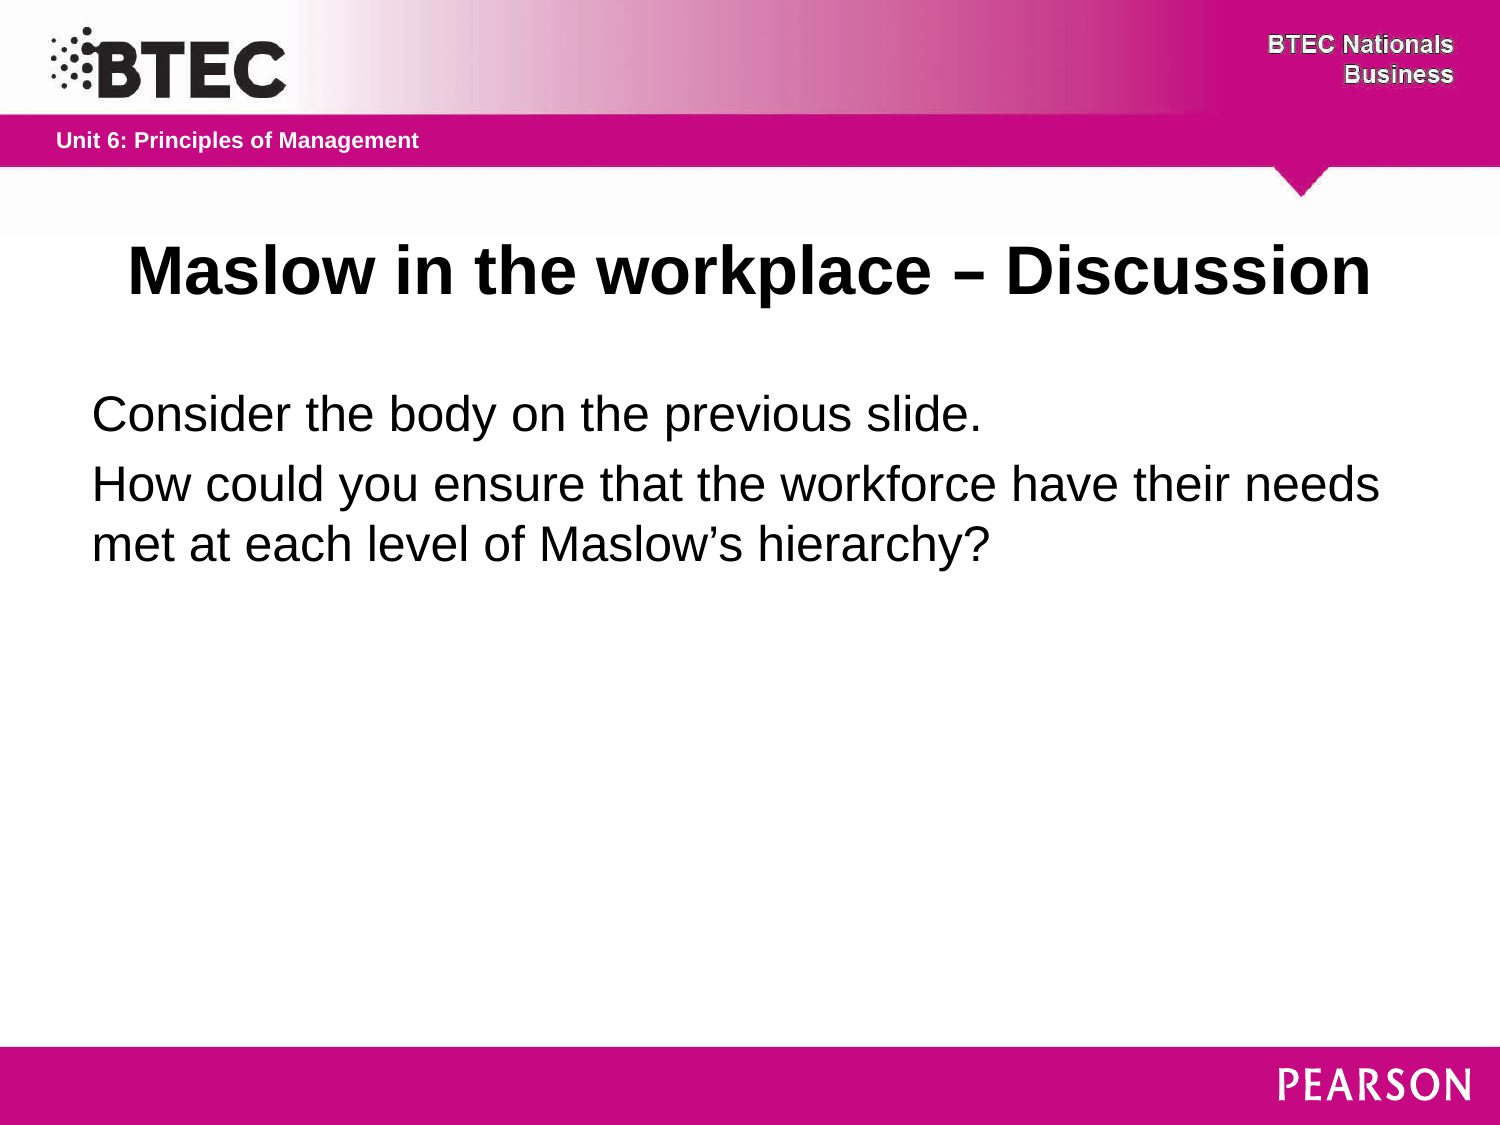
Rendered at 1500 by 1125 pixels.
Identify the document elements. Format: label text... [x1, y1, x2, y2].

title Maslow in the workplace – Discussion [75, 196, 1425, 338]
picture [0, 0, 1500, 238]
list Consider the body on the previous slide. How could you ensure that the workforce have their needs met at each level of Maslow’s hierarchy? [76, 373, 1427, 1041]
